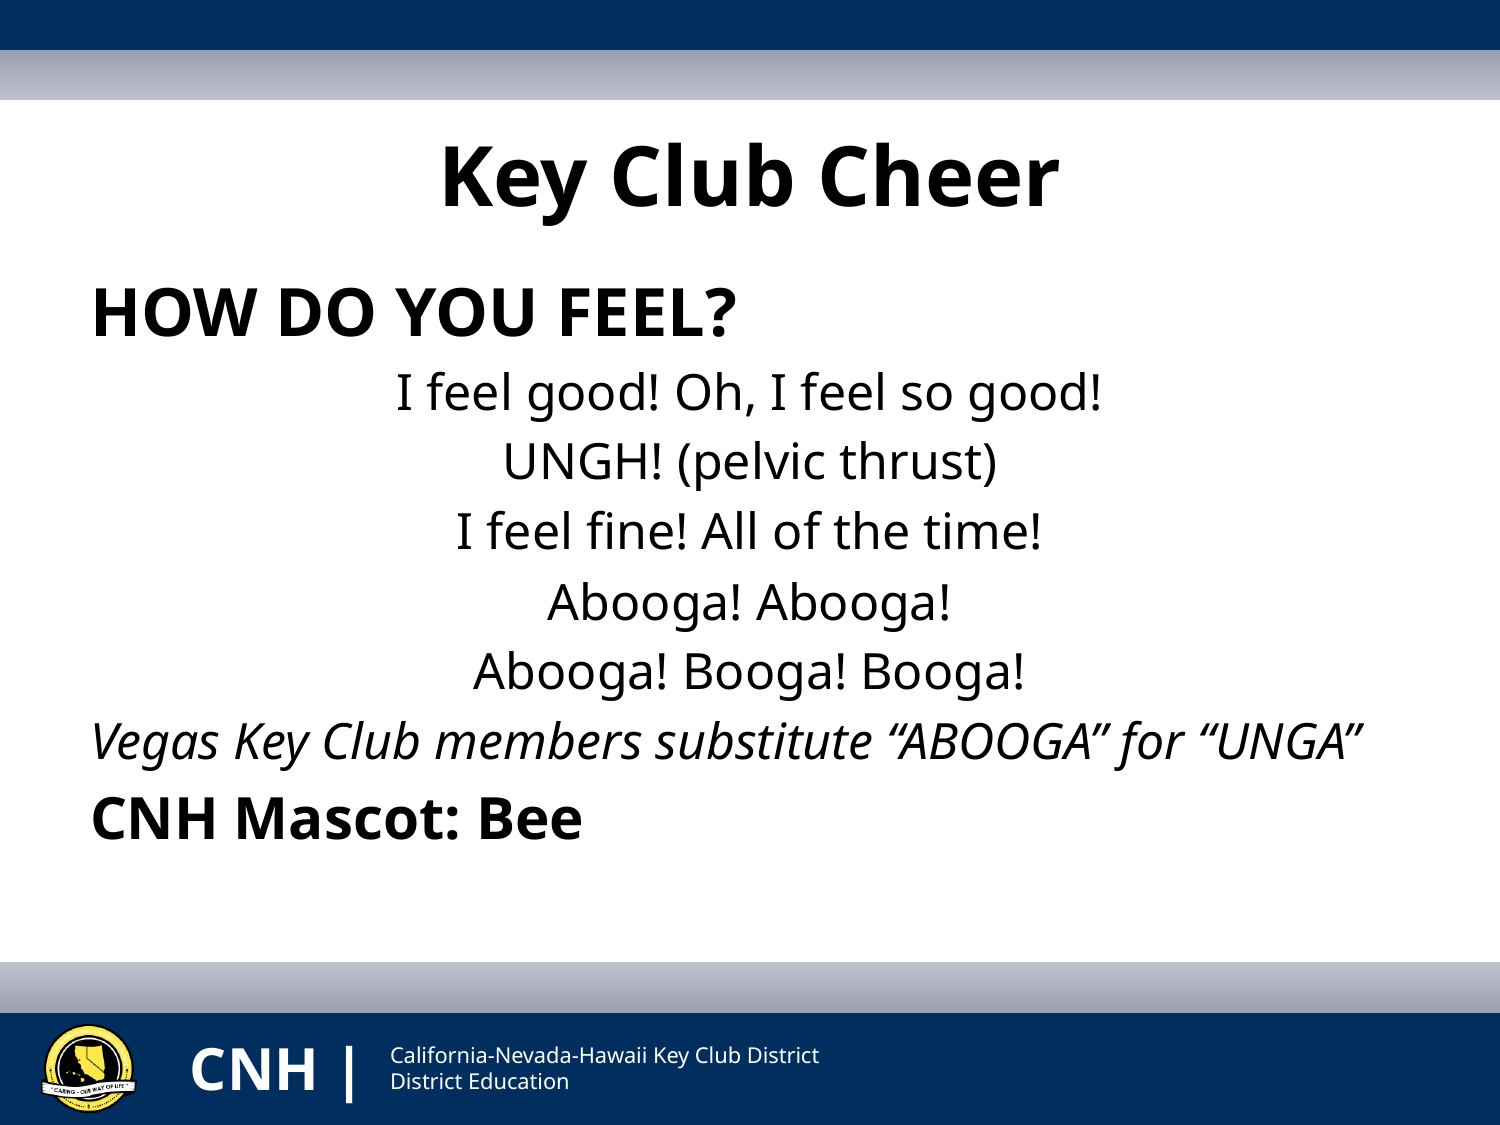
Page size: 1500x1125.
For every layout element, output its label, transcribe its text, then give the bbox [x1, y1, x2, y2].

list HOW DO YOU FEEL? I feel good! Oh, I feel so good! UNGH! (pelvic thrust) I feel fine! All of the time! Abooga! Abooga! Abooga! Booga! Booga! Vegas Key Club members substitute “ABOOGA” for “UNGA” CNH Mascot: Bee [75, 268, 1425, 1005]
title Key Club Cheer [75, 79, 1425, 268]
picture [37, 1020, 139, 1118]
